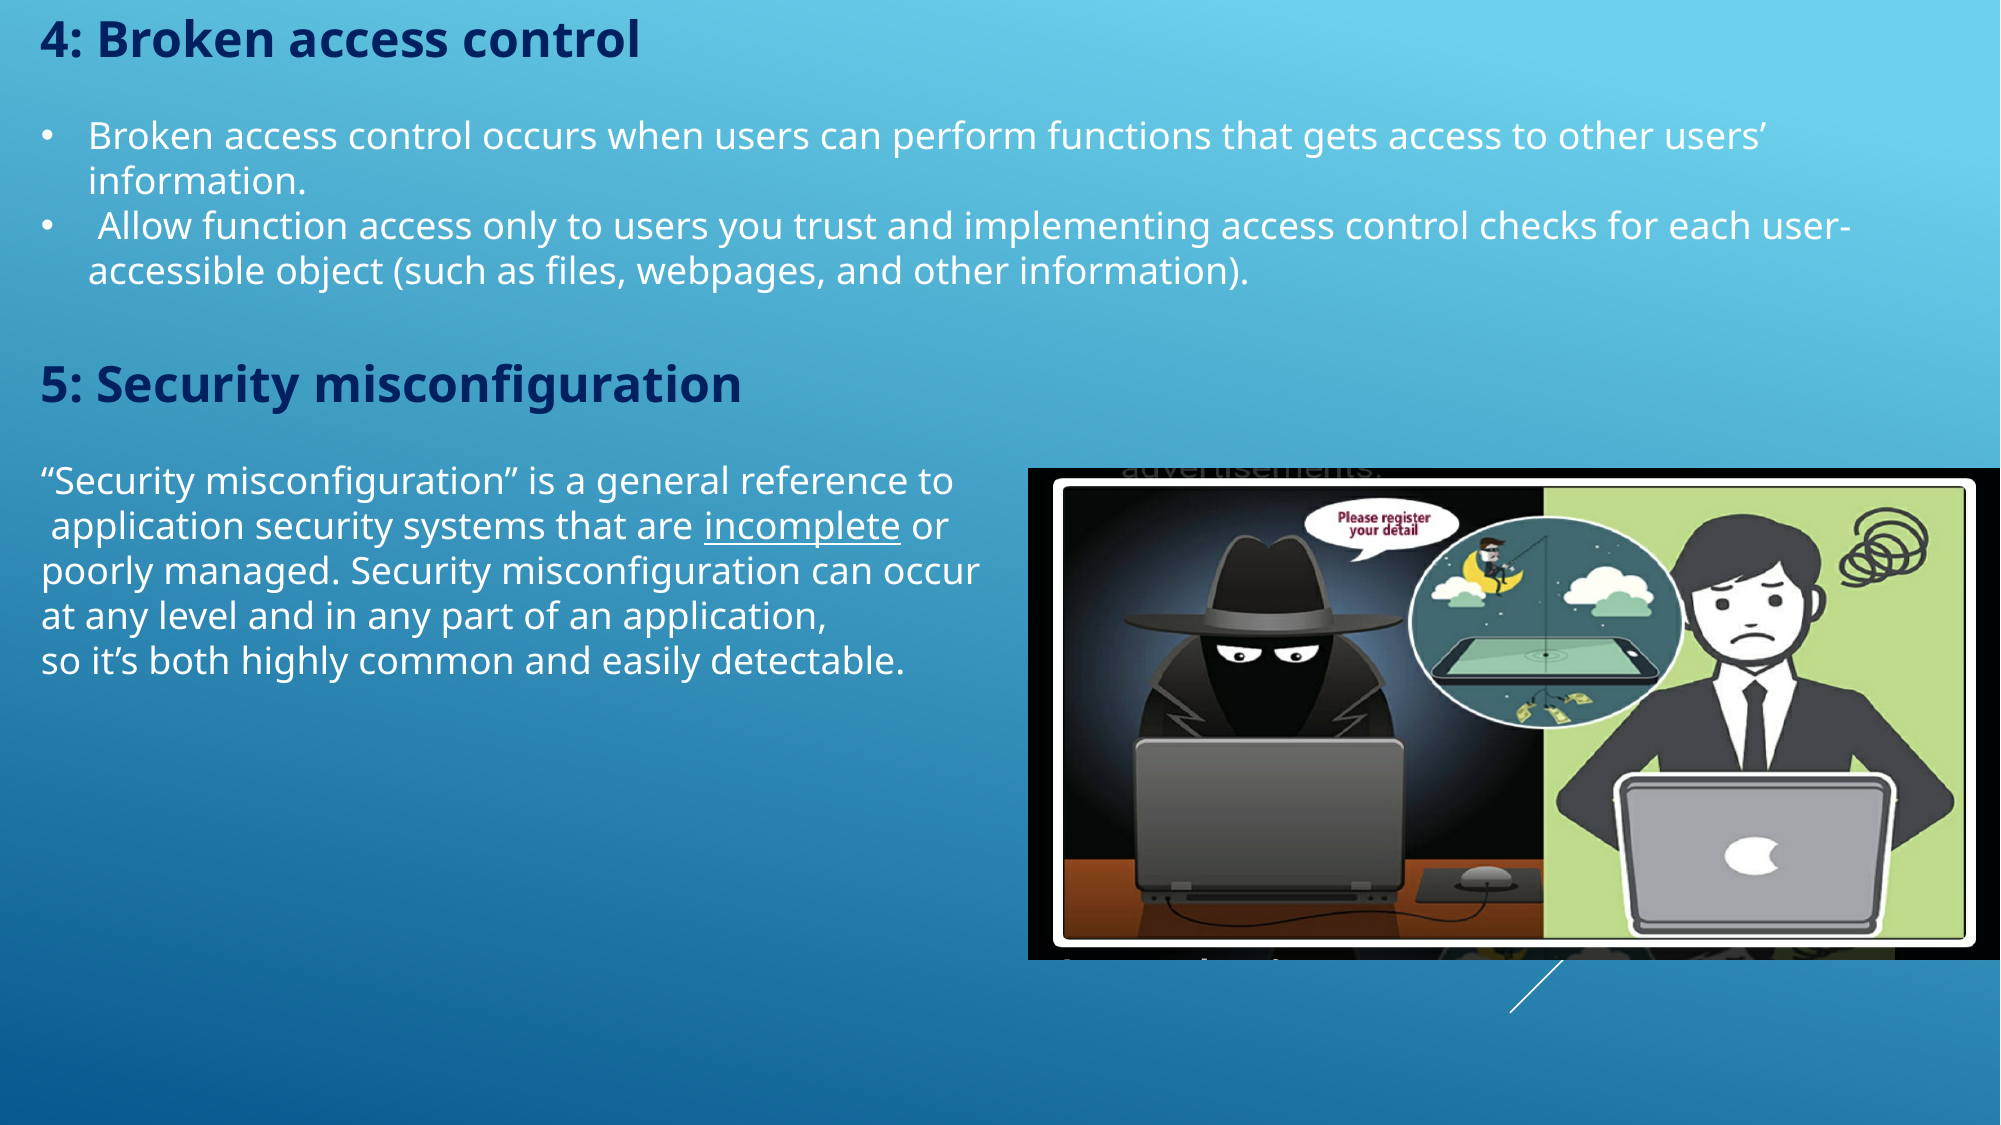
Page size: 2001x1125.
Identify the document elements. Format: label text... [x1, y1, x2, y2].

picture [1027, 468, 2000, 961]
text_box 4: Broken access control Broken access control occurs when users can perform functions that gets access to other users’ information. Allow function access only to users you trust and implementing access control checks for each user-accessible object (such as files, webpages, and other information). 5: Security misconfiguration “Security misconfiguration” is a general reference to application security systems that are incomplete or poorly managed. Security misconfiguration can occur at any level and in any part of an application, so it’s both highly common and easily detectable. [26, 0, 1974, 795]
